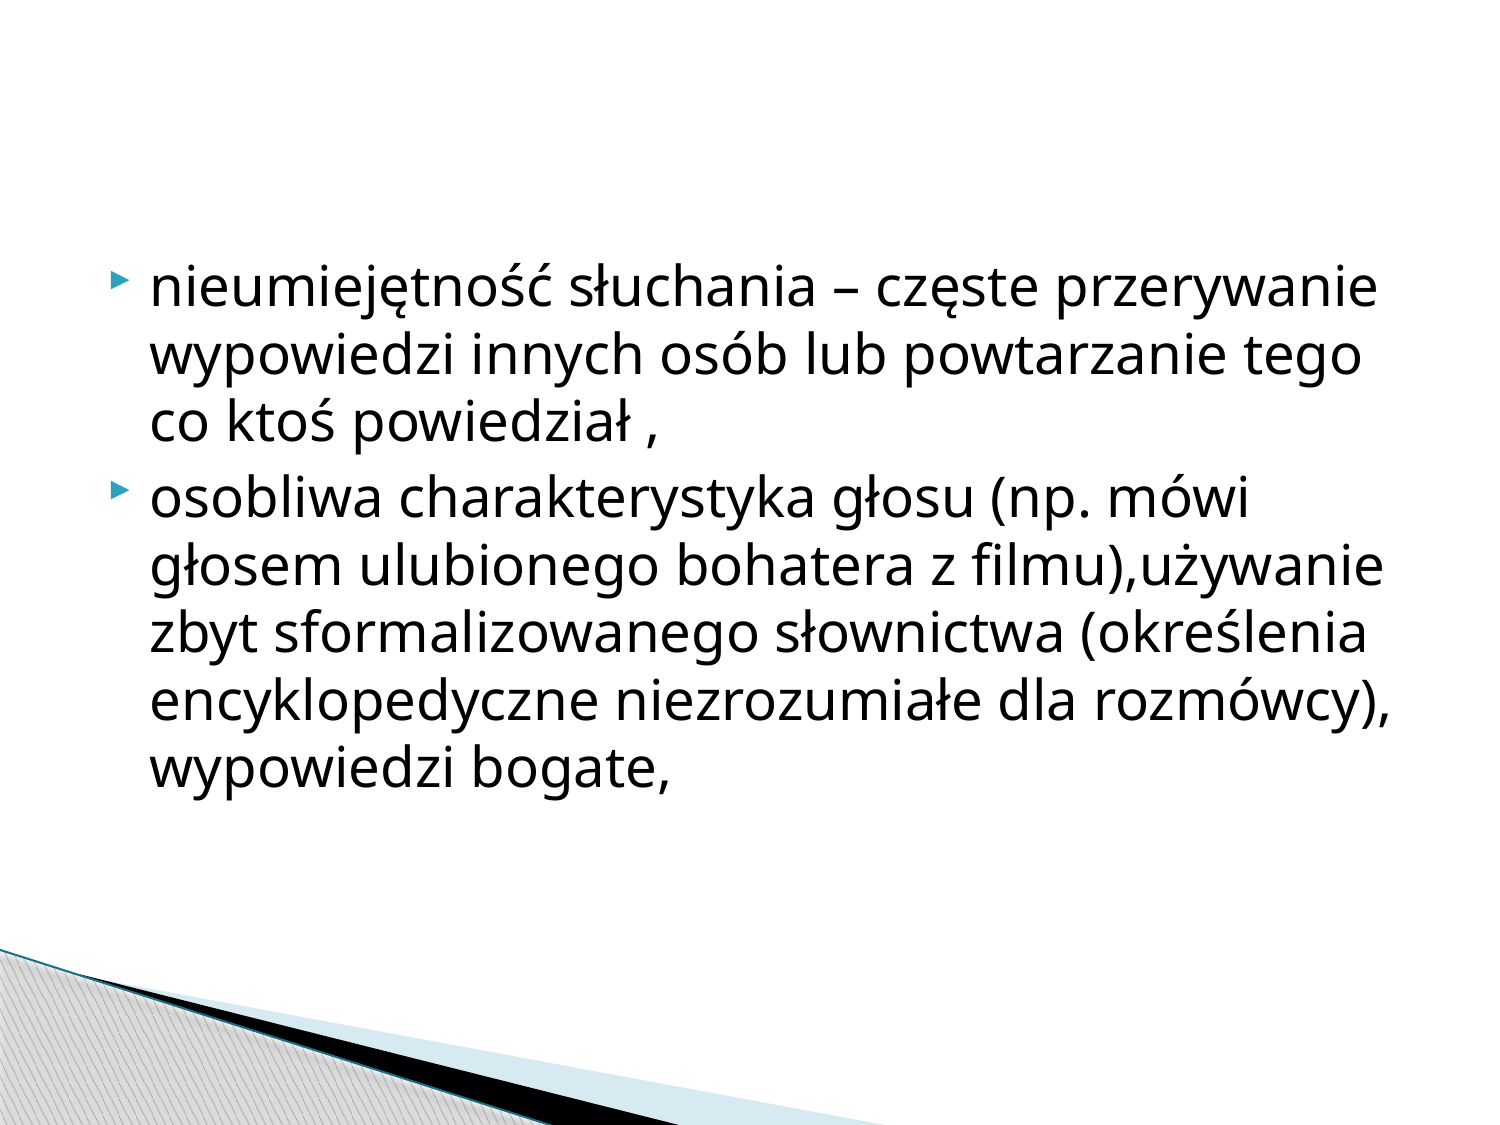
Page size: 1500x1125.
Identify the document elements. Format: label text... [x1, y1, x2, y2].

list nieumiejętność słuchania – częste przerywanie wypowiedzi innych osób lub powtarzanie tego co ktoś powiedział , osobliwa charakterystyka głosu (np. mówi głosem ulubionego bohatera z filmu),używanie zbyt sformalizowanego słownictwa (określenia encyklopedyczne niezrozumiałe dla rozmówcy), wypowiedzi bogate, [75, 243, 1425, 986]
